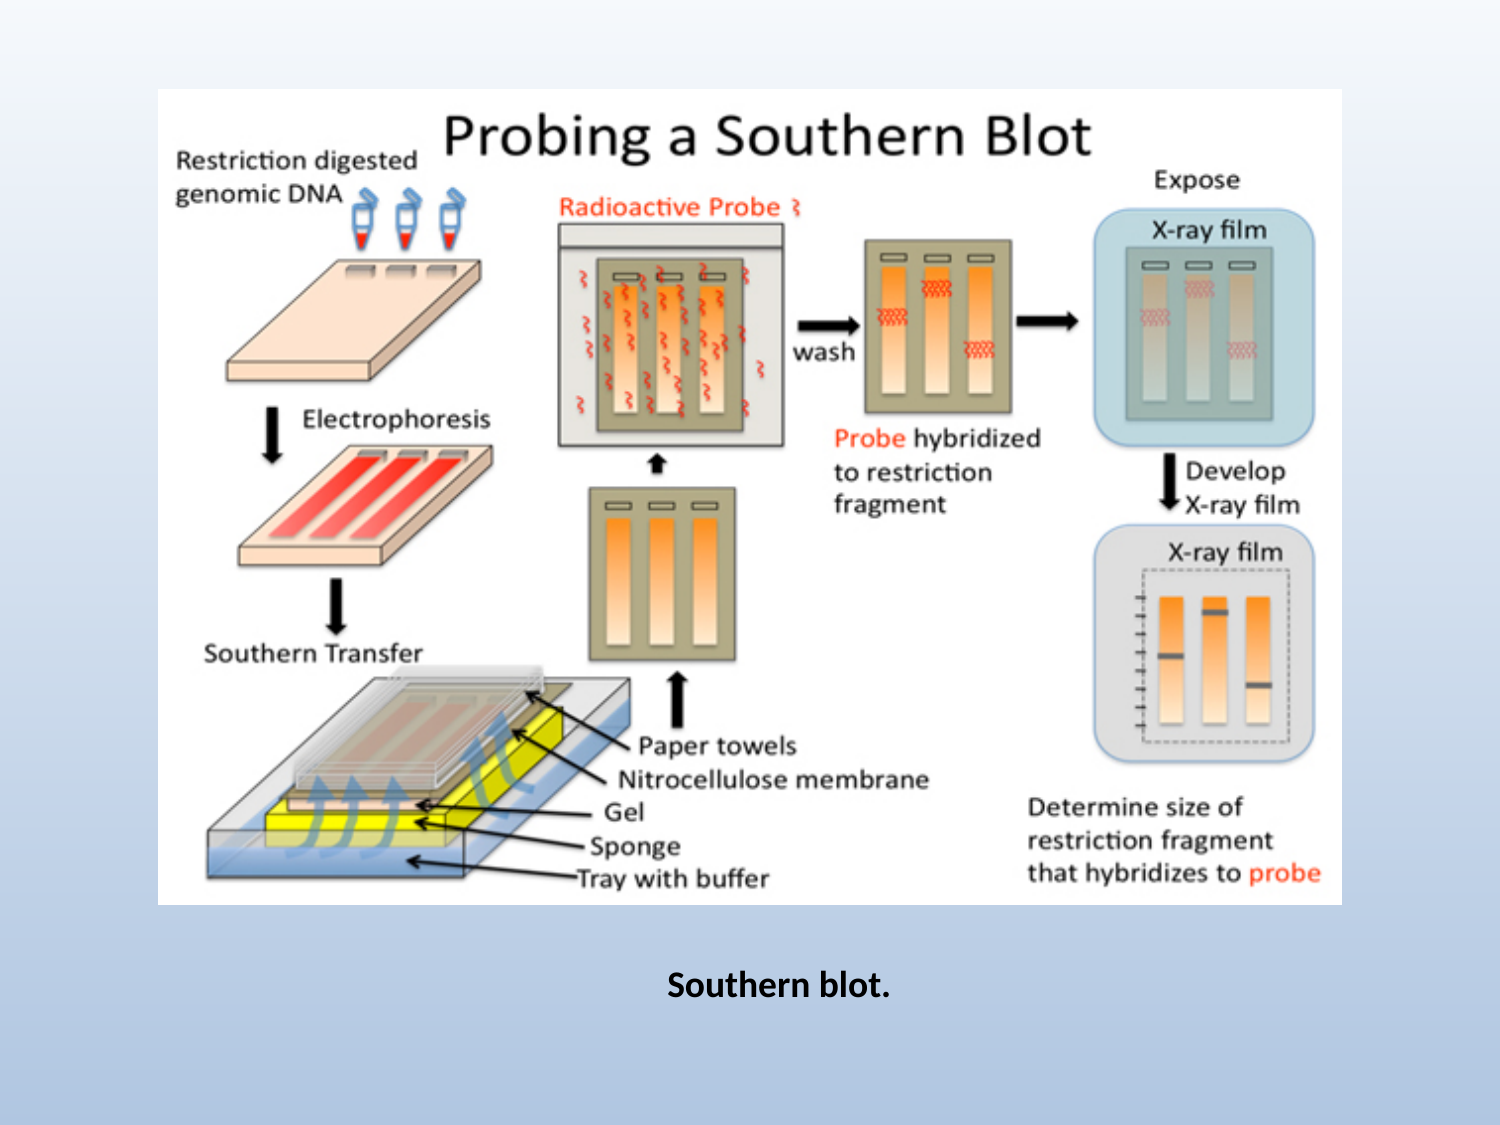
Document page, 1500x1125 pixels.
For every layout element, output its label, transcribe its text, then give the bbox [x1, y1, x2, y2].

text_box Southern blot. [147, 952, 1412, 1012]
picture [158, 89, 1342, 906]
